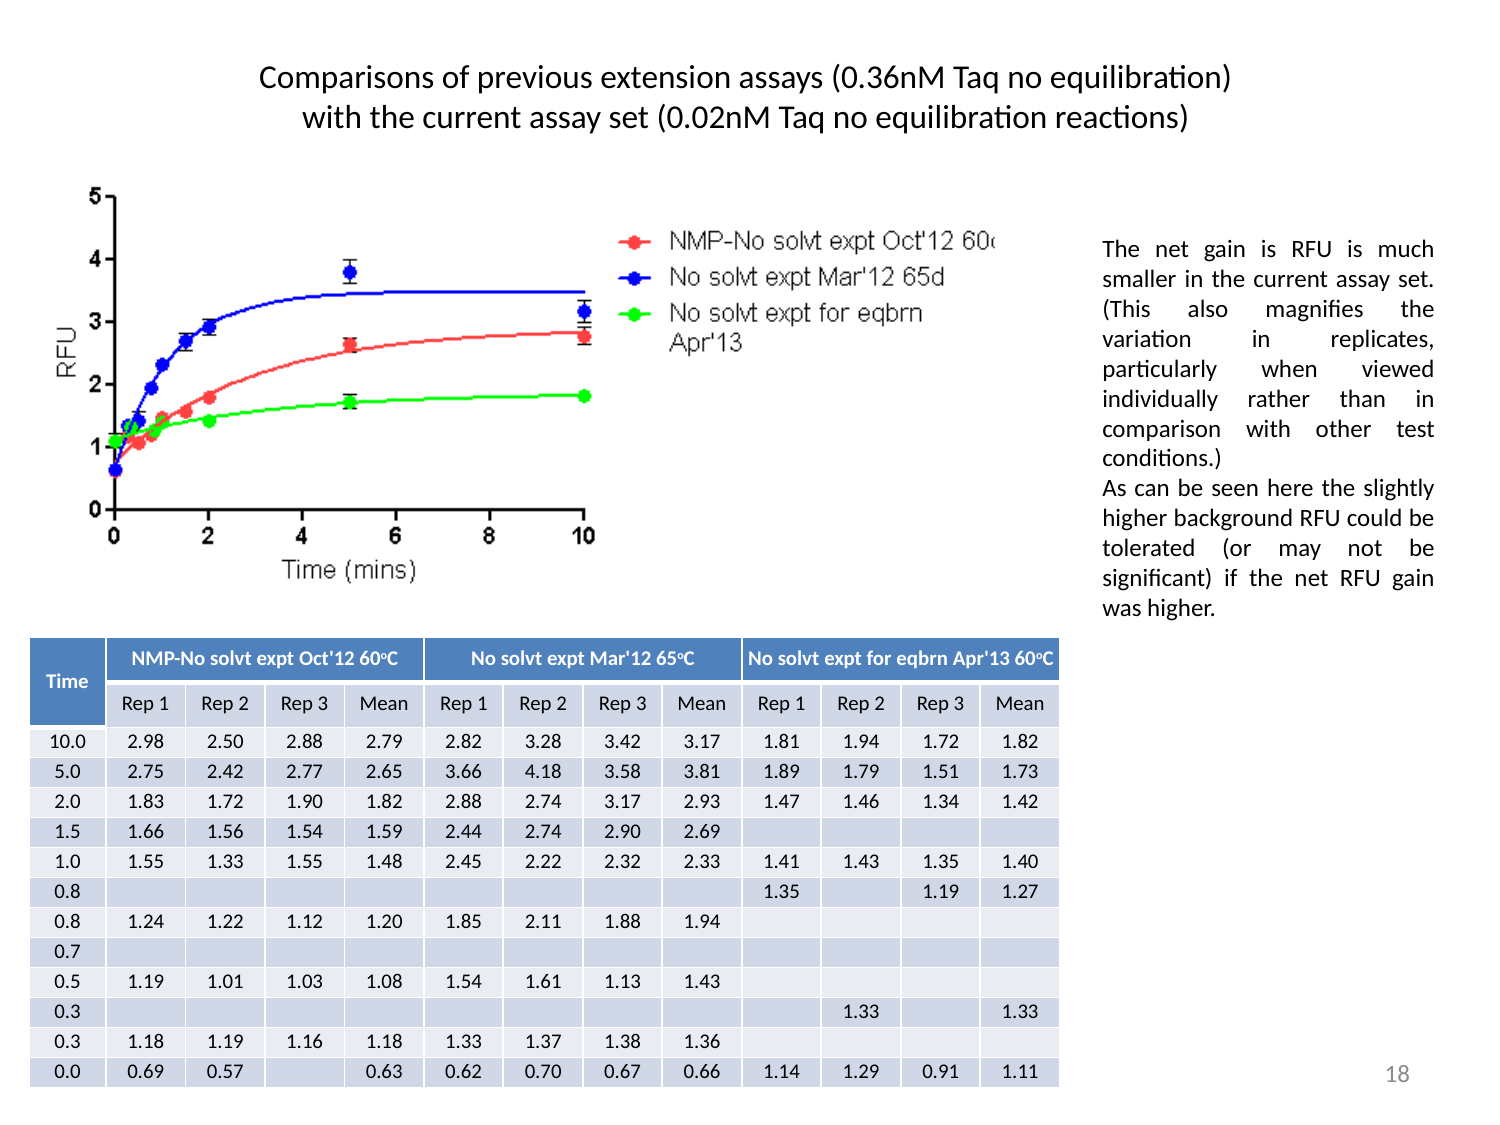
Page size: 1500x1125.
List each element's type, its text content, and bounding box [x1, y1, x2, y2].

table_cell 1.46 [822, 788, 900, 817]
table_cell 1.38 [584, 1028, 661, 1057]
table_cell [663, 938, 741, 967]
table_cell Rep 3 [266, 685, 344, 727]
table_cell 0.0 [30, 1058, 105, 1087]
table_cell 1.33 [186, 848, 264, 877]
table_cell [584, 998, 661, 1027]
table_cell 0.63 [345, 1058, 423, 1087]
table_cell [425, 938, 502, 967]
table_cell [743, 908, 820, 937]
table_cell [743, 998, 820, 1027]
table_cell 1.08 [345, 968, 423, 997]
table_cell 2.77 [266, 758, 344, 787]
table_cell Rep 2 [822, 685, 900, 727]
table_cell [186, 938, 264, 967]
table_cell 1.12 [266, 908, 344, 937]
table_cell [266, 878, 344, 907]
table_cell 1.36 [663, 1028, 741, 1057]
table_cell [584, 938, 661, 967]
table_cell 1.43 [822, 848, 900, 877]
table_cell 1.40 [981, 848, 1059, 877]
table_cell 3.17 [663, 728, 741, 757]
table_cell 1.66 [107, 818, 185, 847]
table_cell 0.3 [30, 1028, 105, 1057]
table_cell Rep 2 [504, 685, 582, 727]
table_cell 1.03 [266, 968, 344, 997]
table_cell [107, 878, 185, 907]
picture [28, 171, 995, 607]
table_cell [981, 938, 1059, 967]
table_cell [902, 968, 979, 997]
table_cell [504, 878, 582, 907]
table_cell 1.90 [266, 788, 344, 817]
table_cell 0.5 [30, 968, 105, 997]
table_cell [345, 938, 423, 967]
table_cell 1.33 [981, 998, 1059, 1027]
table_cell 1.72 [186, 788, 264, 817]
table_cell [981, 968, 1059, 997]
table_cell [266, 998, 344, 1027]
table_cell 1.85 [425, 908, 502, 937]
table_cell [902, 818, 979, 847]
table_cell 1.24 [107, 908, 185, 937]
table_cell [822, 1028, 900, 1057]
table_cell 2.74 [504, 818, 582, 847]
table_cell Mean [345, 685, 423, 727]
table_cell 1.56 [186, 818, 264, 847]
table_cell Rep 2 [186, 685, 264, 727]
table_cell [186, 878, 264, 907]
table_cell 1.19 [107, 968, 185, 997]
table_header No solvt expt for eqbrn Apr'13 60oC [743, 638, 1059, 680]
table_cell [663, 878, 741, 907]
table_cell 1.43 [663, 968, 741, 997]
table_cell Rep 1 [743, 685, 820, 727]
table_cell 1.5 [30, 818, 105, 847]
table_cell 1.59 [345, 818, 423, 847]
table_cell 1.20 [345, 908, 423, 937]
table_cell 2.65 [345, 758, 423, 787]
table_cell 1.13 [584, 968, 661, 997]
table_cell 1.83 [107, 788, 185, 817]
table_cell 0.69 [107, 1058, 185, 1087]
table_cell Rep 1 [425, 685, 502, 727]
table_cell 1.27 [981, 878, 1059, 907]
table_cell [425, 998, 502, 1027]
table_cell 0.57 [186, 1058, 264, 1087]
table_cell 2.11 [504, 908, 582, 937]
table_cell [743, 938, 820, 967]
table_cell [902, 1028, 979, 1057]
table_cell 2.98 [107, 728, 185, 757]
table_cell 1.33 [425, 1028, 502, 1057]
table_cell [345, 998, 423, 1027]
table_cell 0.62 [425, 1058, 502, 1087]
table_cell [743, 1028, 820, 1057]
table_cell 1.72 [902, 728, 979, 757]
table_cell 1.61 [504, 968, 582, 997]
table_cell [822, 938, 900, 967]
table_cell 1.89 [743, 758, 820, 787]
table_header No solvt expt Mar'12 65oC [425, 638, 741, 680]
table_cell 1.19 [902, 878, 979, 907]
table_cell 1.54 [425, 968, 502, 997]
table_cell 2.79 [345, 728, 423, 757]
table_cell 2.88 [425, 788, 502, 817]
table_cell 1.16 [266, 1028, 344, 1057]
table_cell 0.70 [504, 1058, 582, 1087]
table_cell 2.32 [584, 848, 661, 877]
table_cell 1.79 [822, 758, 900, 787]
table_cell 1.81 [743, 728, 820, 757]
table_cell 2.82 [425, 728, 502, 757]
table_cell Mean [981, 685, 1059, 727]
table_cell 2.90 [584, 818, 661, 847]
table_cell 3.17 [584, 788, 661, 817]
table_cell 1.35 [902, 848, 979, 877]
table_cell [266, 938, 344, 967]
table_cell 3.81 [663, 758, 741, 787]
table_cell 0.3 [30, 998, 105, 1027]
table_cell Rep 3 [902, 685, 979, 727]
table_cell 1.29 [822, 1058, 900, 1087]
slide_number 18 [1074, 1042, 1425, 1103]
table_cell 0.7 [30, 938, 105, 967]
table_cell [822, 818, 900, 847]
table_cell 5.0 [30, 758, 105, 787]
table_cell 1.18 [345, 1028, 423, 1057]
table_cell 0.8 [30, 908, 105, 937]
table_cell [584, 878, 661, 907]
table_cell 1.19 [186, 1028, 264, 1057]
table_cell [743, 818, 820, 847]
table_cell 1.88 [584, 908, 661, 937]
table_cell [822, 968, 900, 997]
table_cell 1.82 [345, 788, 423, 817]
table_cell 1.37 [504, 1028, 582, 1057]
text_box The net gain is RFU is much smaller in the current assay set. (This also magnifies the variation in replicates, particularly when viewed individually rather than in comparison with other test conditions.) As can be seen here the slightly higher background RFU could be tolerated (or may not be significant) if the net RFU gain was higher. [1087, 224, 1450, 629]
table_cell 1.51 [902, 758, 979, 787]
table_cell [822, 908, 900, 937]
table_cell [345, 878, 423, 907]
table_cell 2.75 [107, 758, 185, 787]
table_cell 1.41 [743, 848, 820, 877]
table_cell 1.94 [822, 728, 900, 757]
table_cell 3.66 [425, 758, 502, 787]
table_cell [902, 938, 979, 967]
table_cell 0.8 [30, 878, 105, 907]
table_cell [822, 878, 900, 907]
table_cell 1.18 [107, 1028, 185, 1057]
table_cell 2.42 [186, 758, 264, 787]
table_cell [743, 968, 820, 997]
table_cell 2.45 [425, 848, 502, 877]
table_cell [266, 1058, 344, 1087]
table_cell [981, 818, 1059, 847]
table_cell 0.91 [902, 1058, 979, 1087]
table_cell [425, 878, 502, 907]
table_cell 2.50 [186, 728, 264, 757]
table_cell 1.22 [186, 908, 264, 937]
table_cell 2.33 [663, 848, 741, 877]
table_cell 2.93 [663, 788, 741, 817]
table_cell 1.33 [822, 998, 900, 1027]
table_cell 1.94 [663, 908, 741, 937]
table_cell 1.42 [981, 788, 1059, 817]
table_cell [107, 938, 185, 967]
table_cell 2.44 [425, 818, 502, 847]
table_cell 0.66 [663, 1058, 741, 1087]
table_cell 10.0 [30, 730, 105, 757]
table_cell 1.55 [266, 848, 344, 877]
table_cell 1.0 [30, 848, 105, 877]
table_cell 1.54 [266, 818, 344, 847]
table_cell 1.82 [981, 728, 1059, 757]
table_header Time [30, 638, 105, 725]
table_cell 1.55 [107, 848, 185, 877]
table_cell [902, 998, 979, 1027]
table_cell [107, 998, 185, 1027]
table_cell 1.48 [345, 848, 423, 877]
table_cell [981, 908, 1059, 937]
table_cell 2.69 [663, 818, 741, 847]
table_cell [504, 998, 582, 1027]
table_cell 1.73 [981, 758, 1059, 787]
table_cell 3.58 [584, 758, 661, 787]
table_cell 1.47 [743, 788, 820, 817]
table_cell [902, 908, 979, 937]
table_cell Rep 1 [107, 685, 185, 727]
table_cell 2.22 [504, 848, 582, 877]
table_cell Rep 3 [584, 685, 661, 727]
table_cell 2.0 [30, 788, 105, 817]
table_cell [981, 1028, 1059, 1057]
table_cell 4.18 [504, 758, 582, 787]
table_cell 2.74 [504, 788, 582, 817]
table_cell 1.11 [981, 1058, 1059, 1087]
table_cell 1.14 [743, 1058, 820, 1087]
table_cell 1.01 [186, 968, 264, 997]
table_cell 3.28 [504, 728, 582, 757]
table_cell Mean [663, 685, 741, 727]
table_cell 1.35 [743, 878, 820, 907]
table_cell [663, 998, 741, 1027]
table_cell 0.67 [584, 1058, 661, 1087]
table_cell 1.34 [902, 788, 979, 817]
table_cell [186, 998, 264, 1027]
table_cell 3.42 [584, 728, 661, 757]
table_cell [504, 938, 582, 967]
title Comparisons of previous extension assays (0.36nM Taq no equilibration) with the current assay set (0.02nM Taq no equilibration reactions) [75, 1, 1425, 189]
table_header NMP-No solvt expt Oct'12 60oC [107, 638, 423, 680]
table_cell 2.88 [266, 728, 344, 757]
